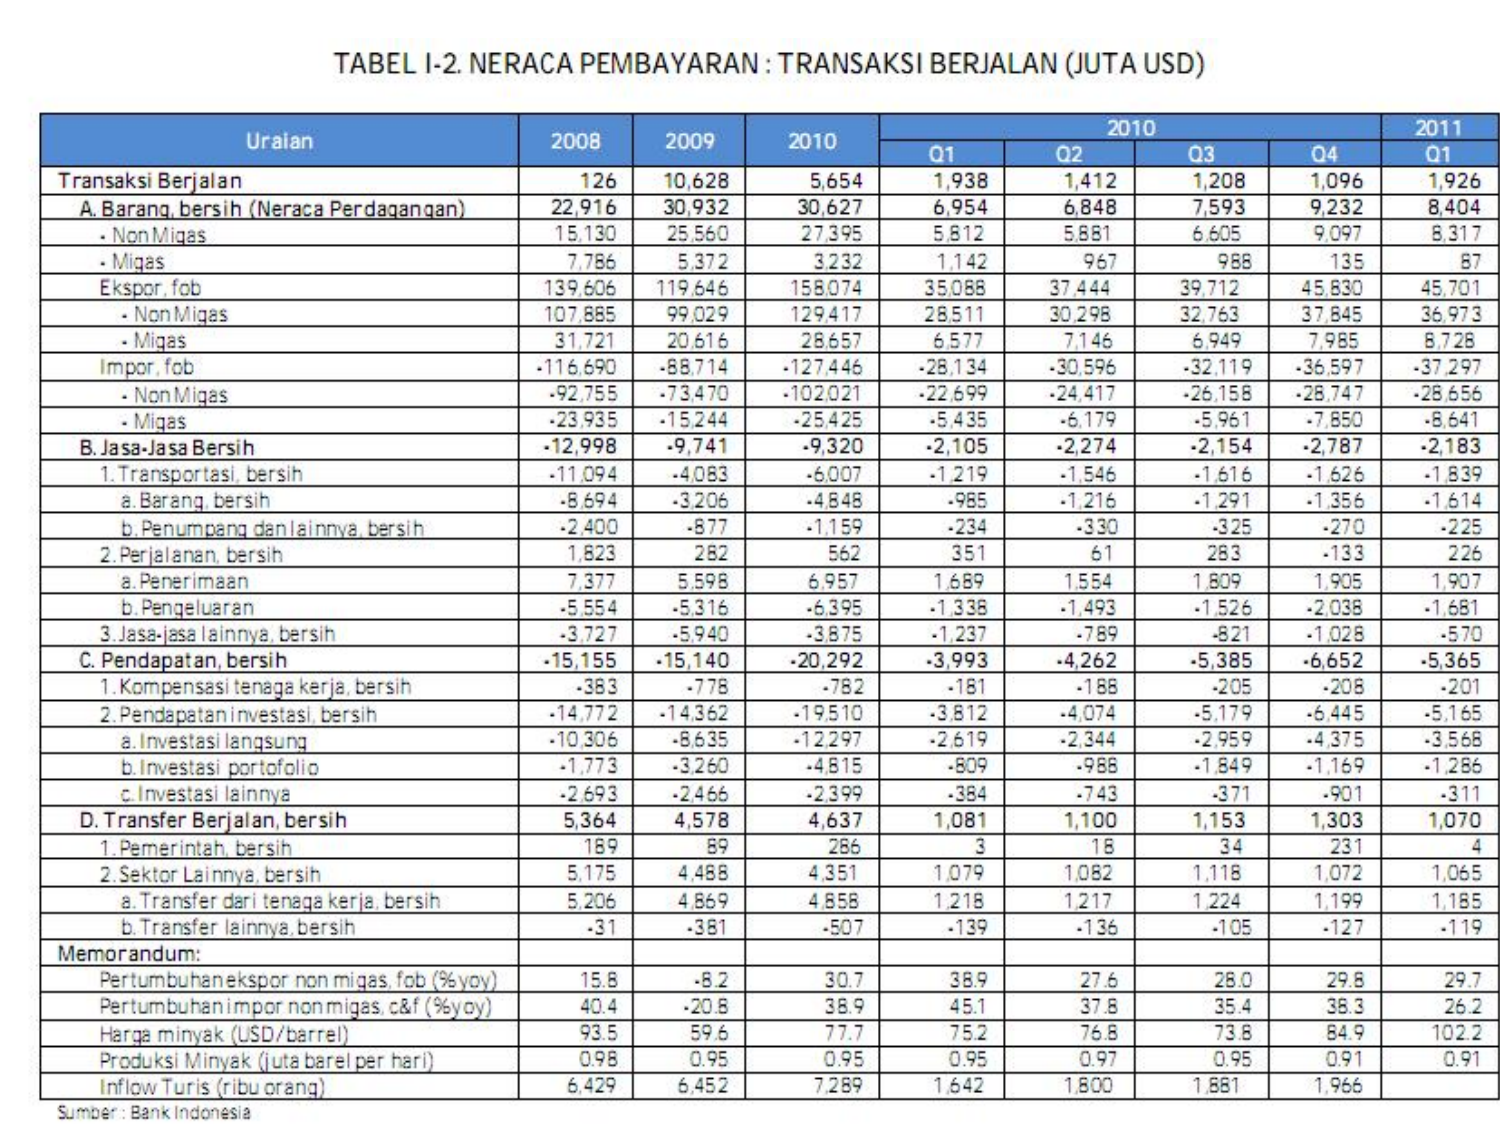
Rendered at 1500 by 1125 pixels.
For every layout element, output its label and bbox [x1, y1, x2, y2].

list [0, 38, 1500, 1125]
